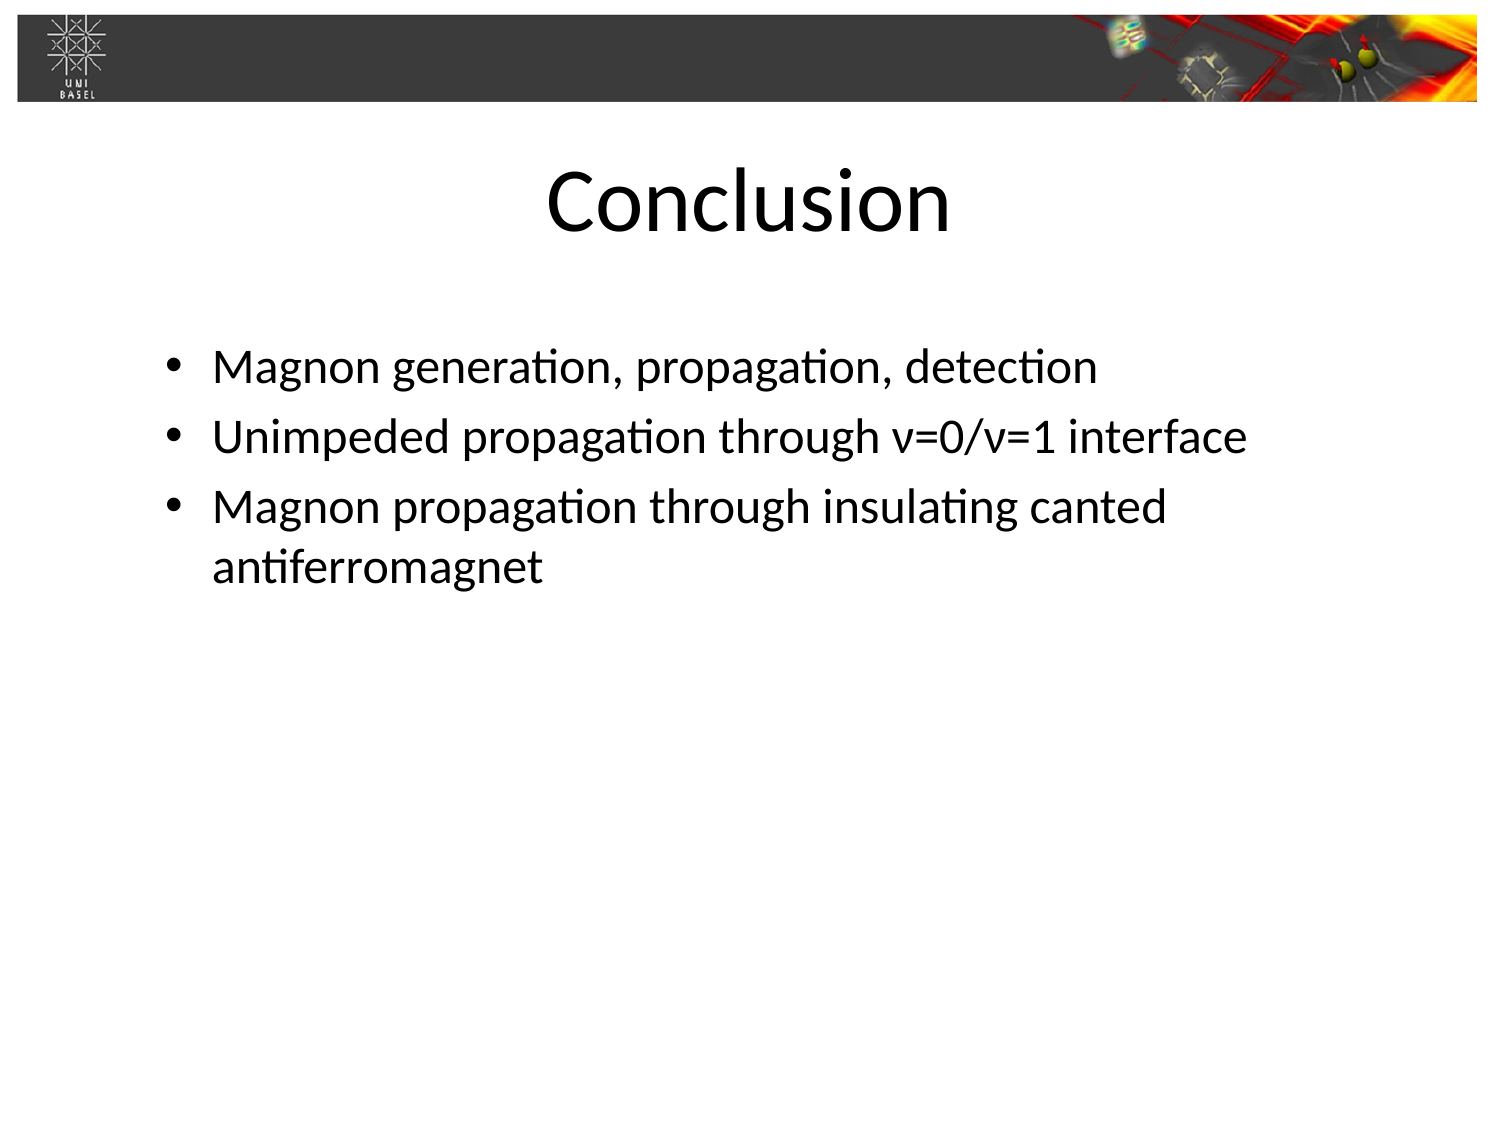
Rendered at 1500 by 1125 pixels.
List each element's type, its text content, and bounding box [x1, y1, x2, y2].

list Magnon generation, propagation, detection Unimpeded propagation through ν=0/ν=1 interface Magnon propagation through insulating canted antiferromagnet [75, 326, 1425, 657]
picture [17, 14, 1477, 102]
title Conclusion [75, 110, 1425, 289]
